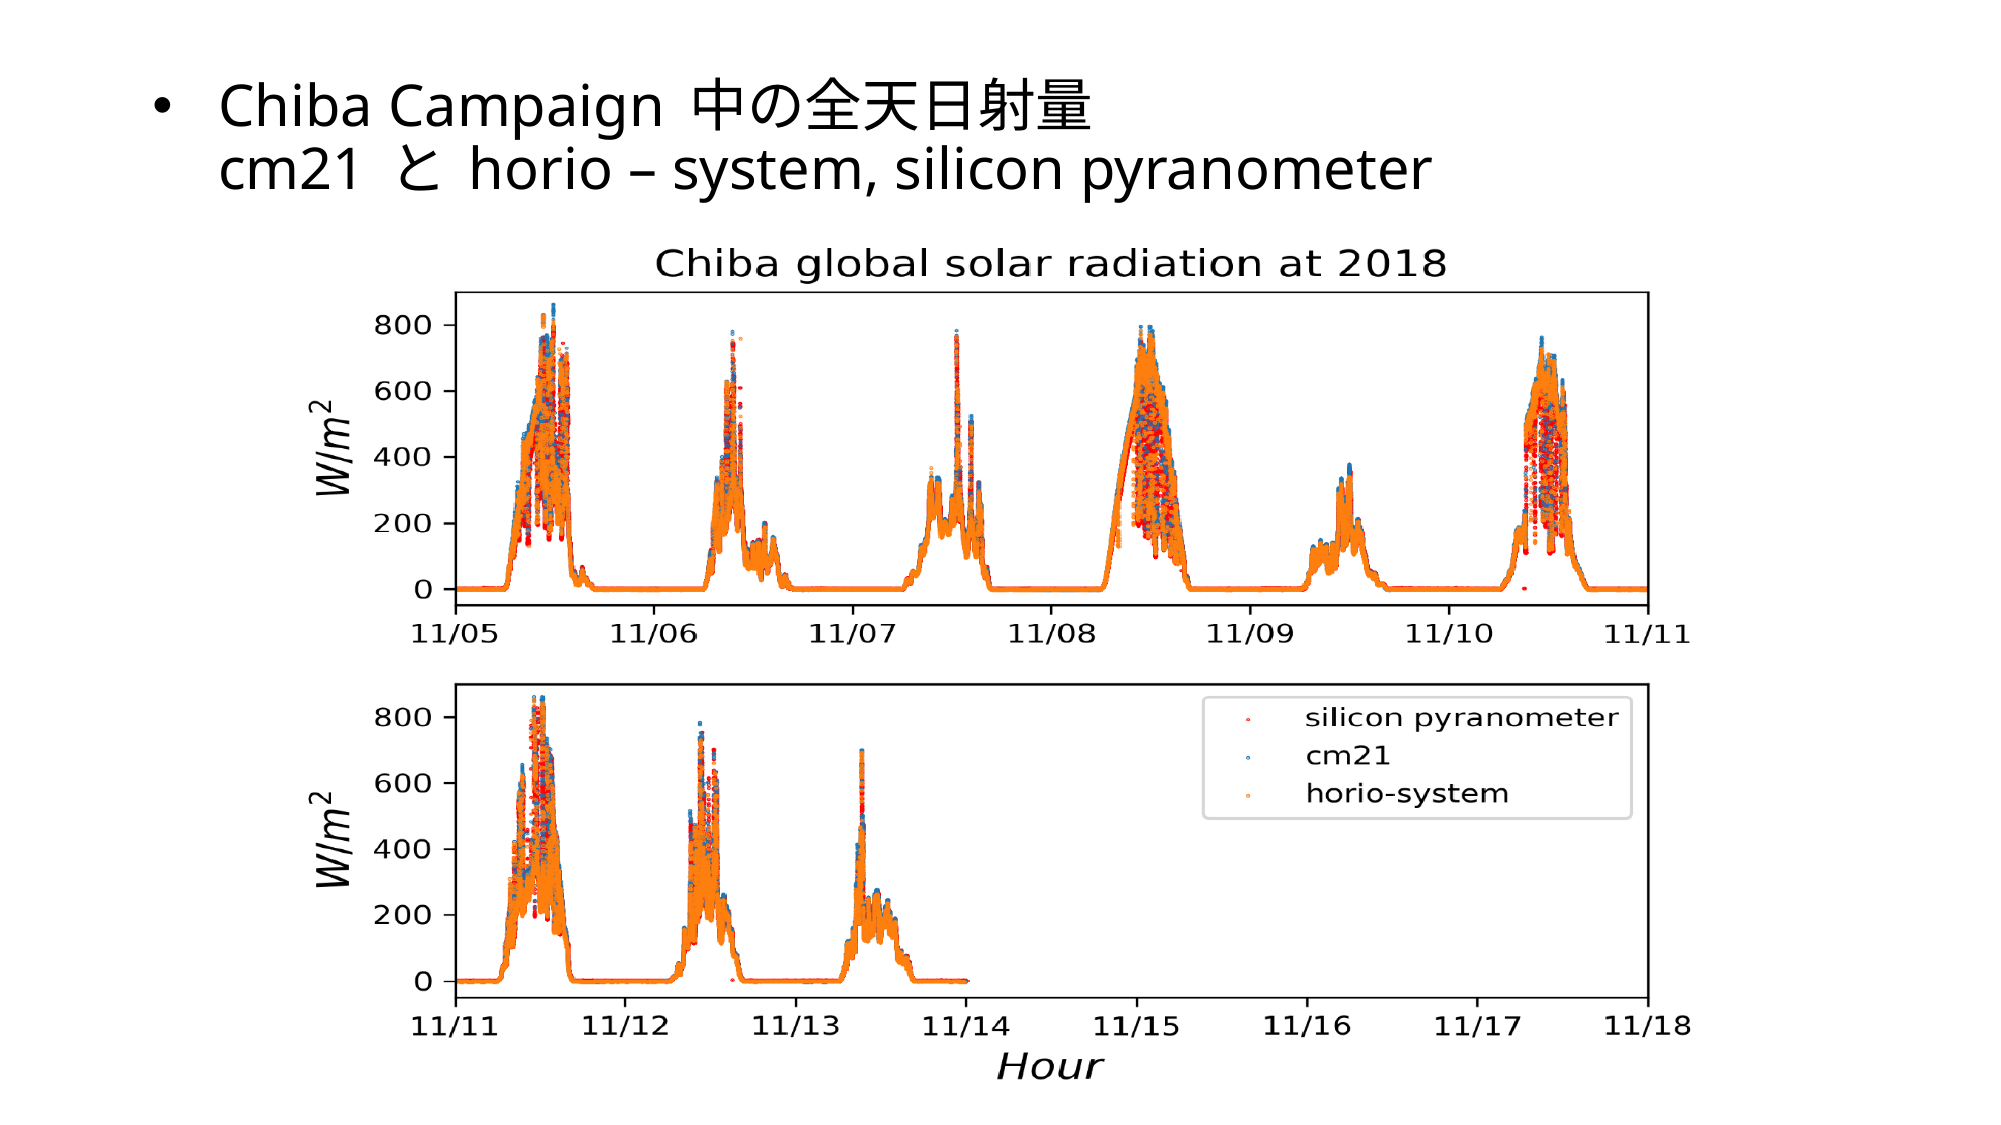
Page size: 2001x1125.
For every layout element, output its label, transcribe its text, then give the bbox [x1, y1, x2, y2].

title Chiba Campaign 中の全天日射量 cm21 と horio – system, silicon pyranometer [137, 68, 1863, 210]
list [272, 220, 1728, 1115]
